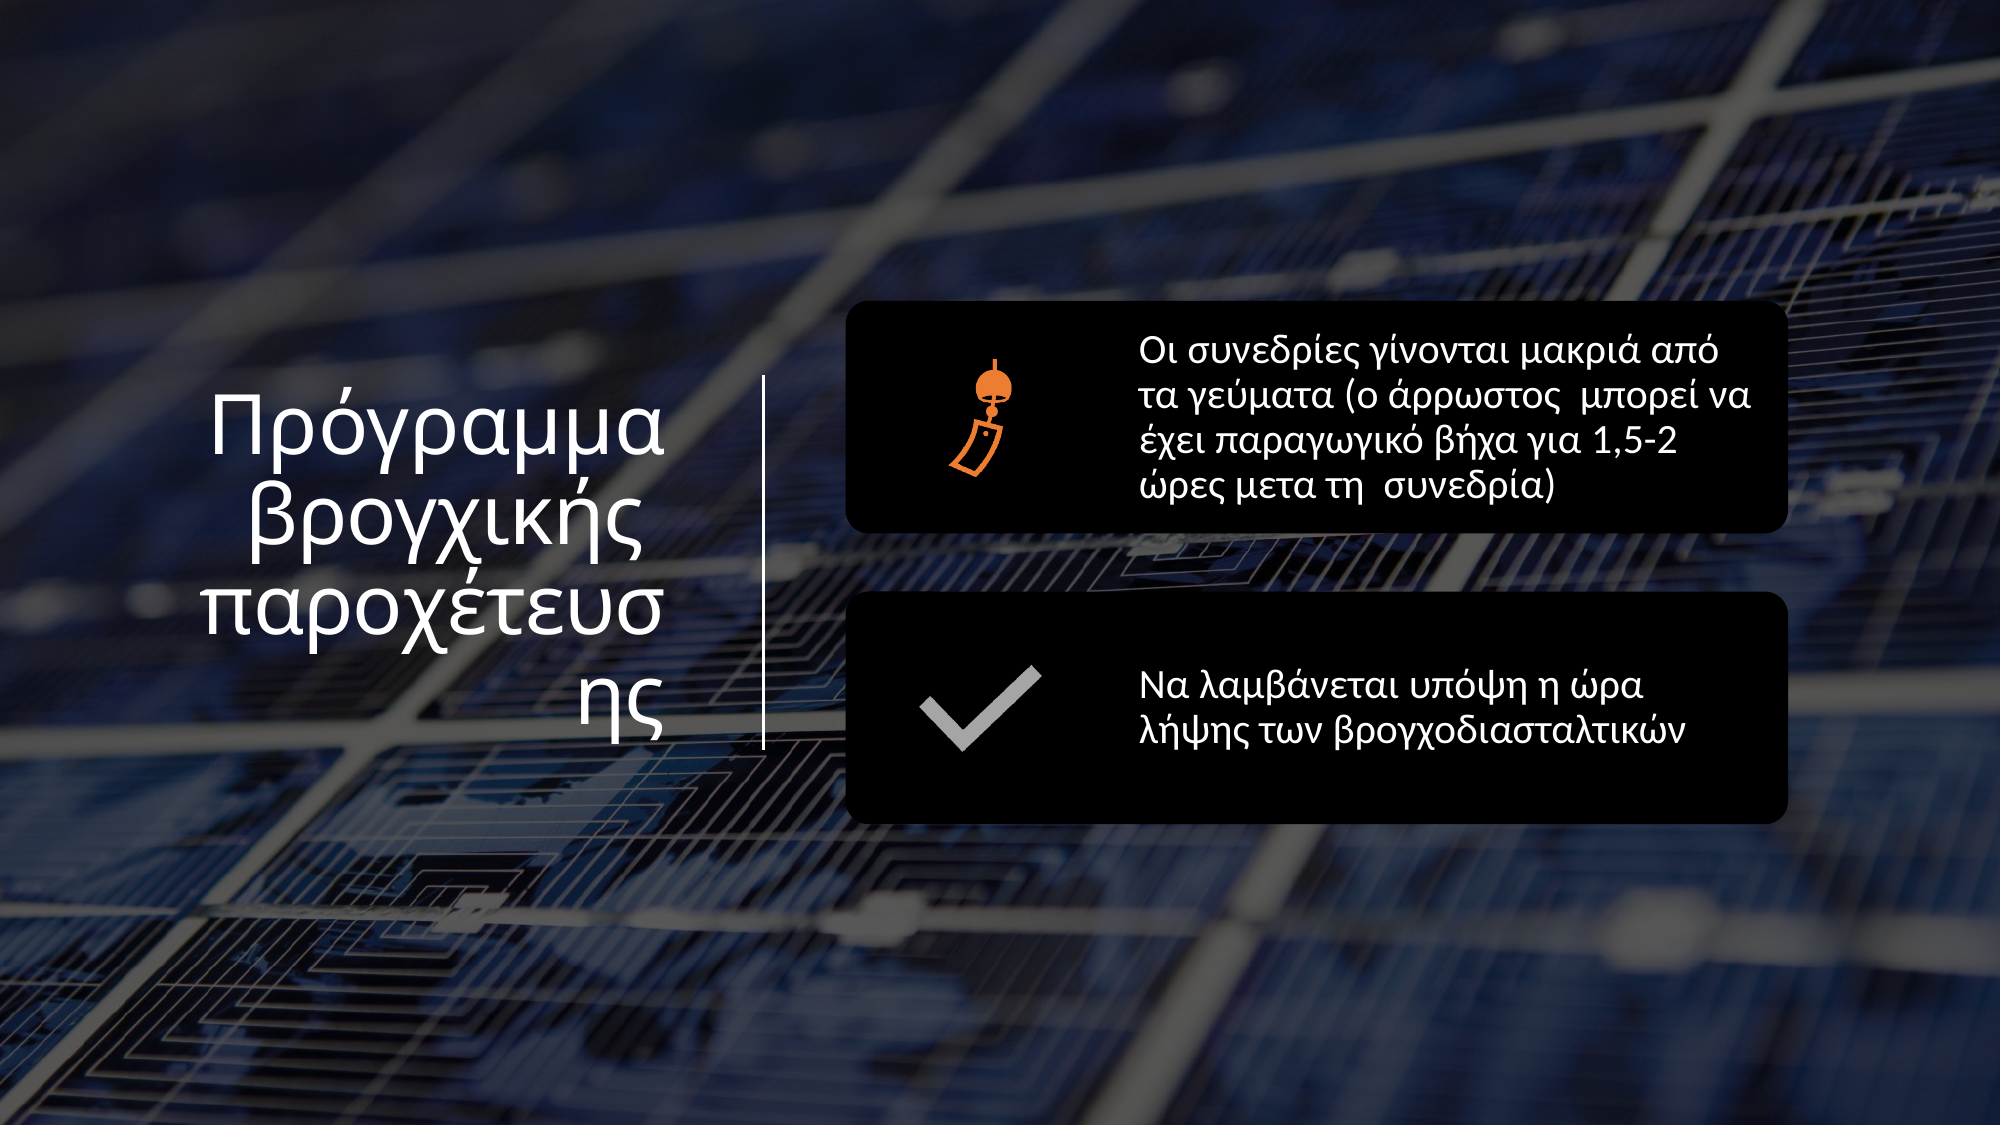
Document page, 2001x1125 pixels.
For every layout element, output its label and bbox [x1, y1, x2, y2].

picture [0, 0, 2000, 1125]
text_box [845, 174, 1788, 951]
